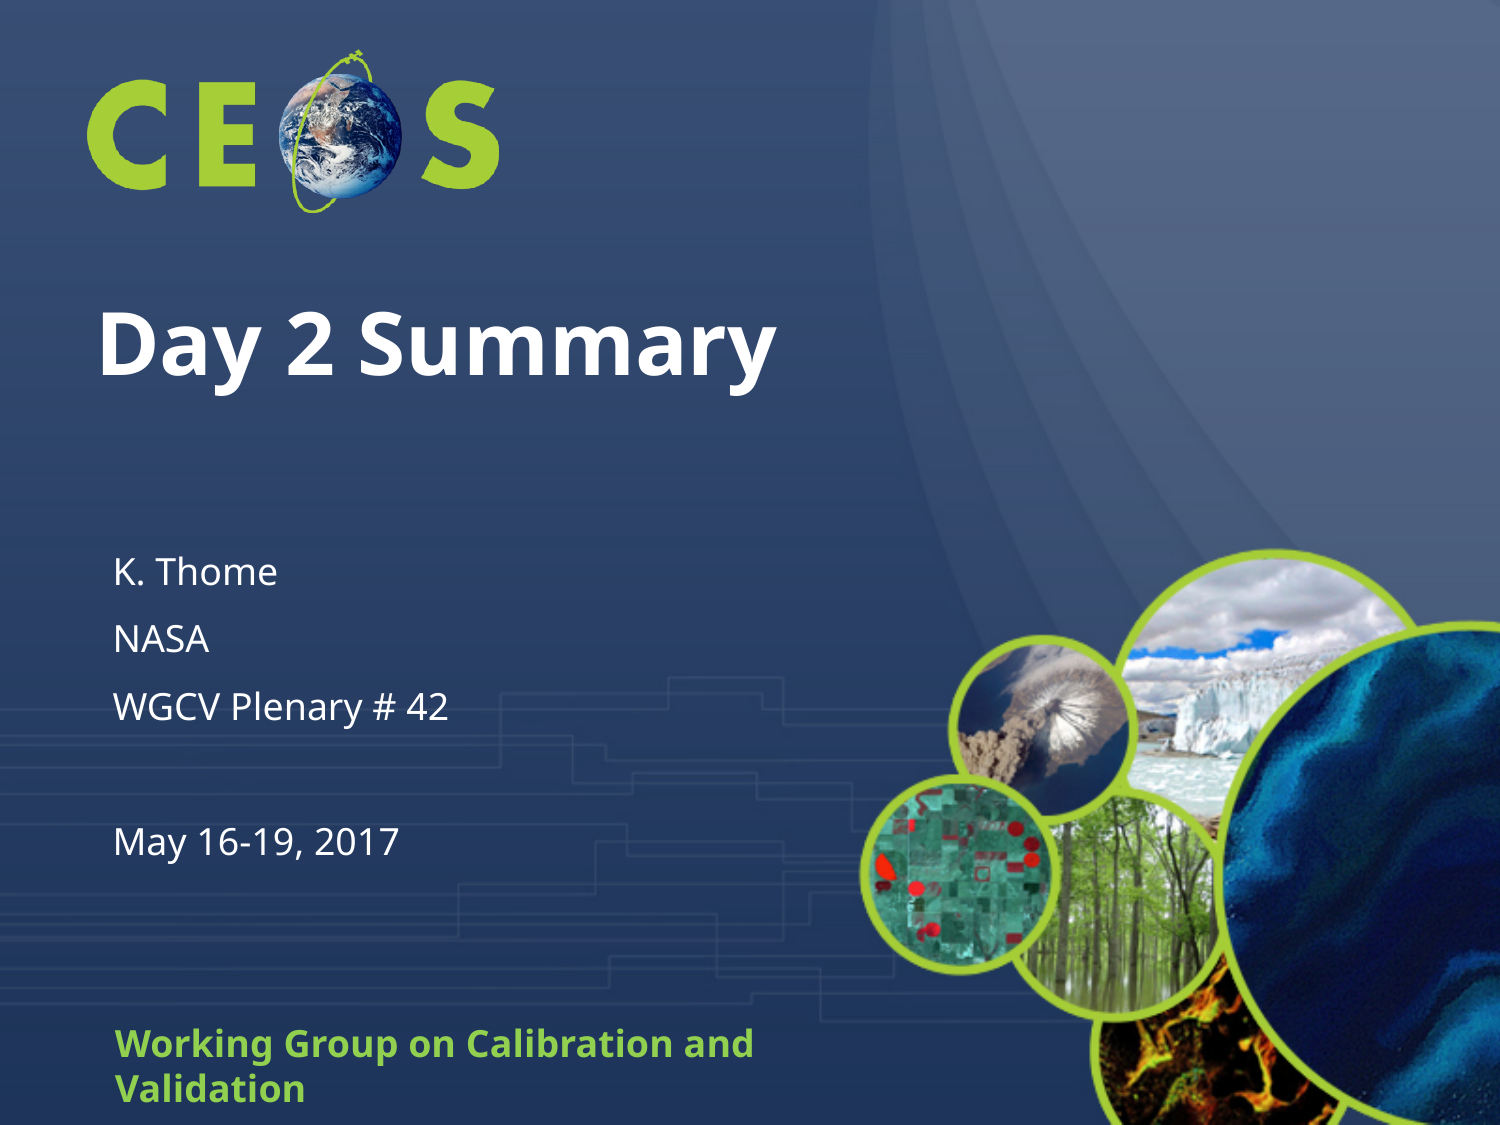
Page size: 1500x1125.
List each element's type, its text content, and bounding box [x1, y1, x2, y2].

picture [1435, 1058, 1443, 1065]
title Day 2 Summary [94, 287, 1338, 488]
text_box K. Thome NASA WGCV Plenary # 42 May 16-19, 2017 [112, 524, 902, 942]
picture [0, 0, 1500, 1125]
